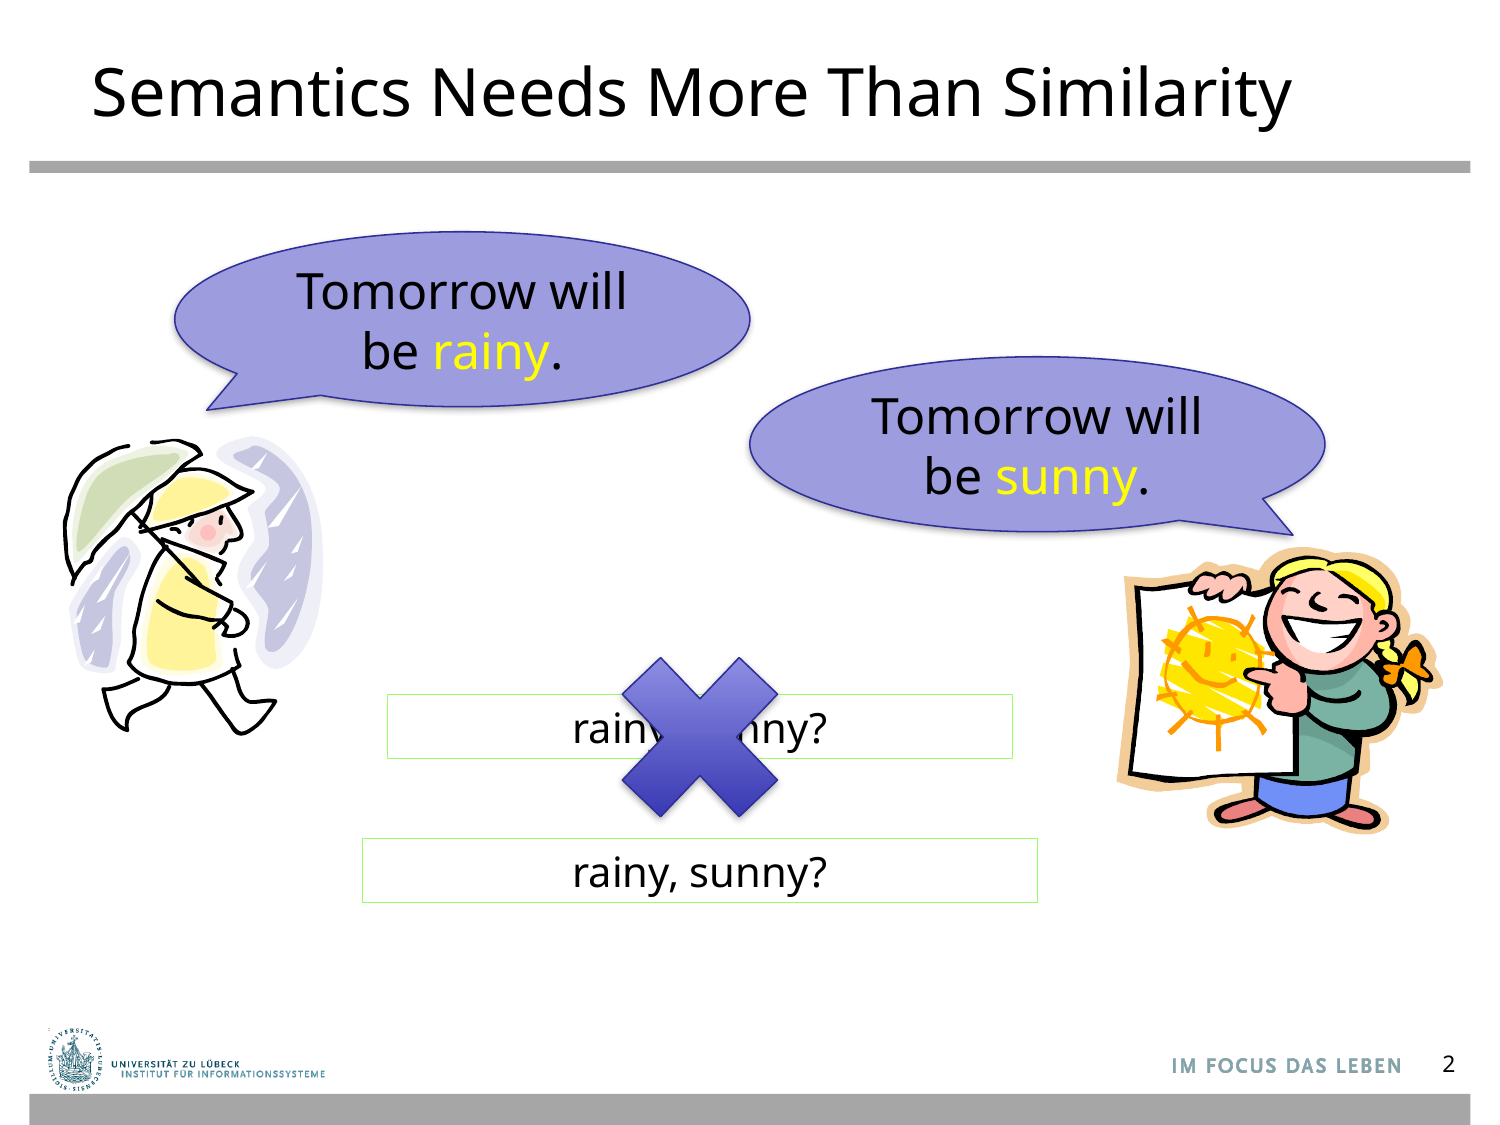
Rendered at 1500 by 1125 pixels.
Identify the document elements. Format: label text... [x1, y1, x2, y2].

picture [62, 435, 324, 736]
text_box Tomorrow will be rainy. [173, 230, 751, 411]
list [1110, 541, 1444, 841]
title Semantics Needs More Than Similarity [76, 42, 1427, 126]
picture [1173, 1058, 1305, 1073]
slide_number 2 [1305, 1050, 1471, 1083]
text_box Tomorrow will be sunny. [749, 355, 1326, 536]
text_box [621, 657, 779, 818]
